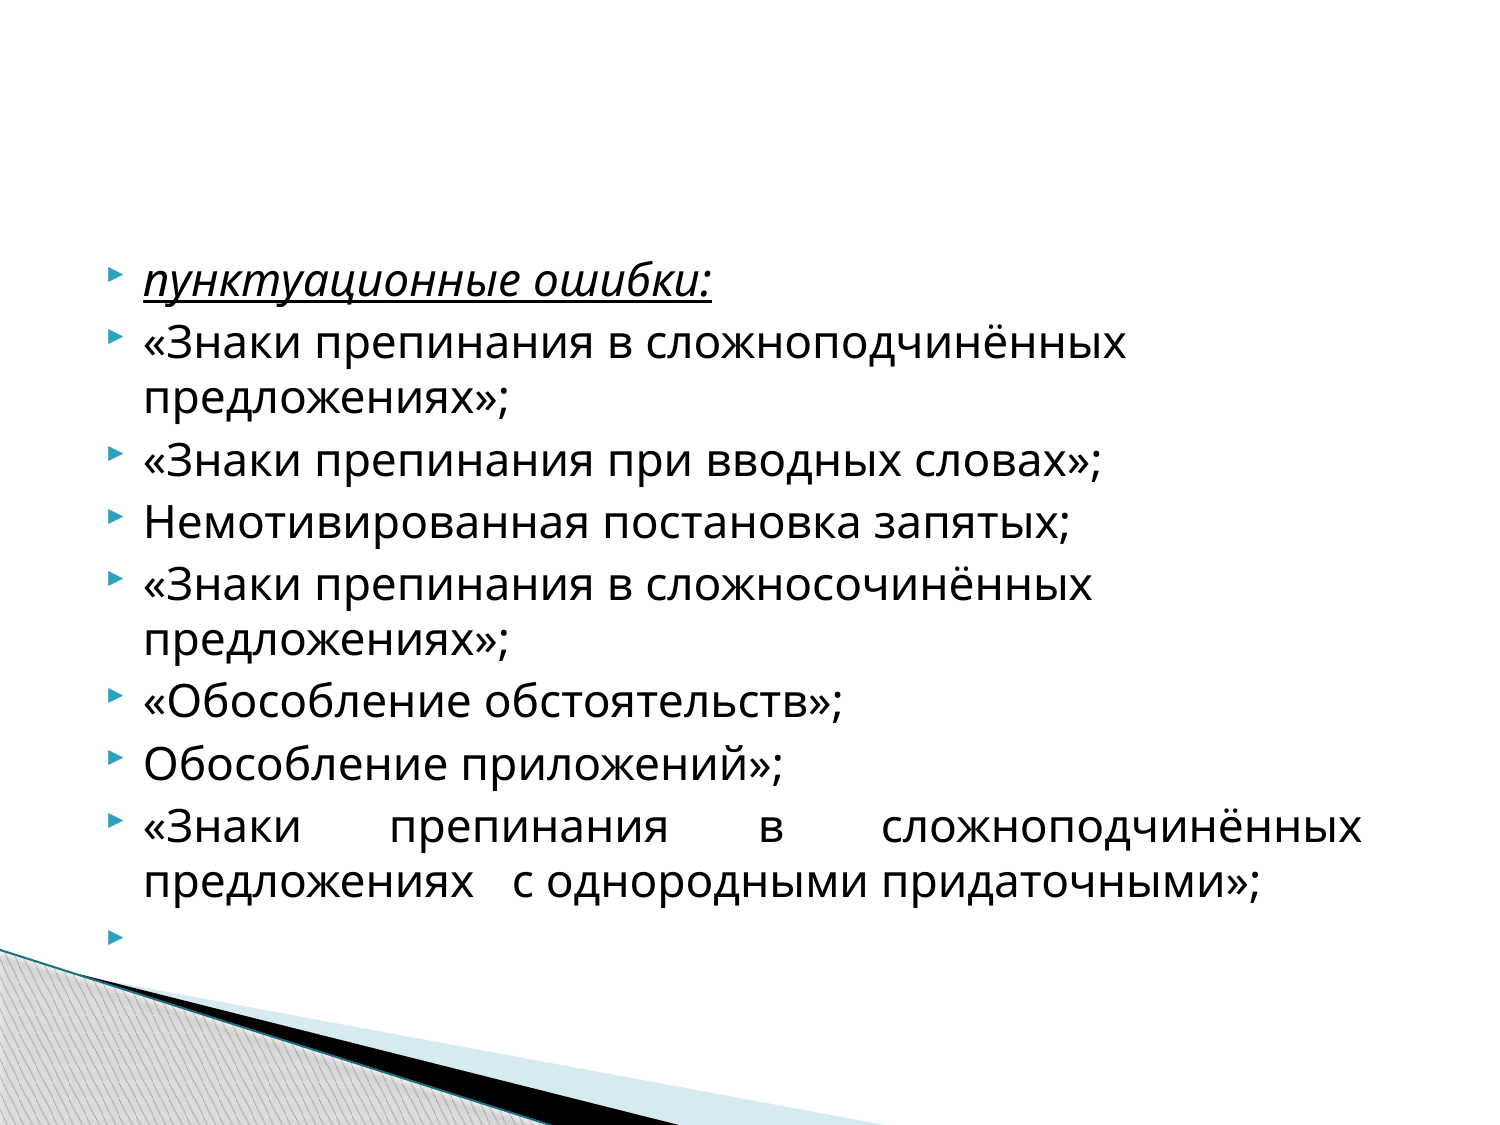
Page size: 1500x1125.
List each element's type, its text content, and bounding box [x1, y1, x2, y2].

list пунктуационные ошибки: «Знаки препинания в сложноподчинённых предложениях»; «Знаки препинания при вводных словах»; Немотивированная постановка запятых; «Знаки препинания в сложносочинённых предложениях»; «Обособление обстоятельств»; Обособление приложений»; «Знаки препинания в сложноподчинённых предложениях с однородными придаточными»; [75, 243, 1425, 986]
